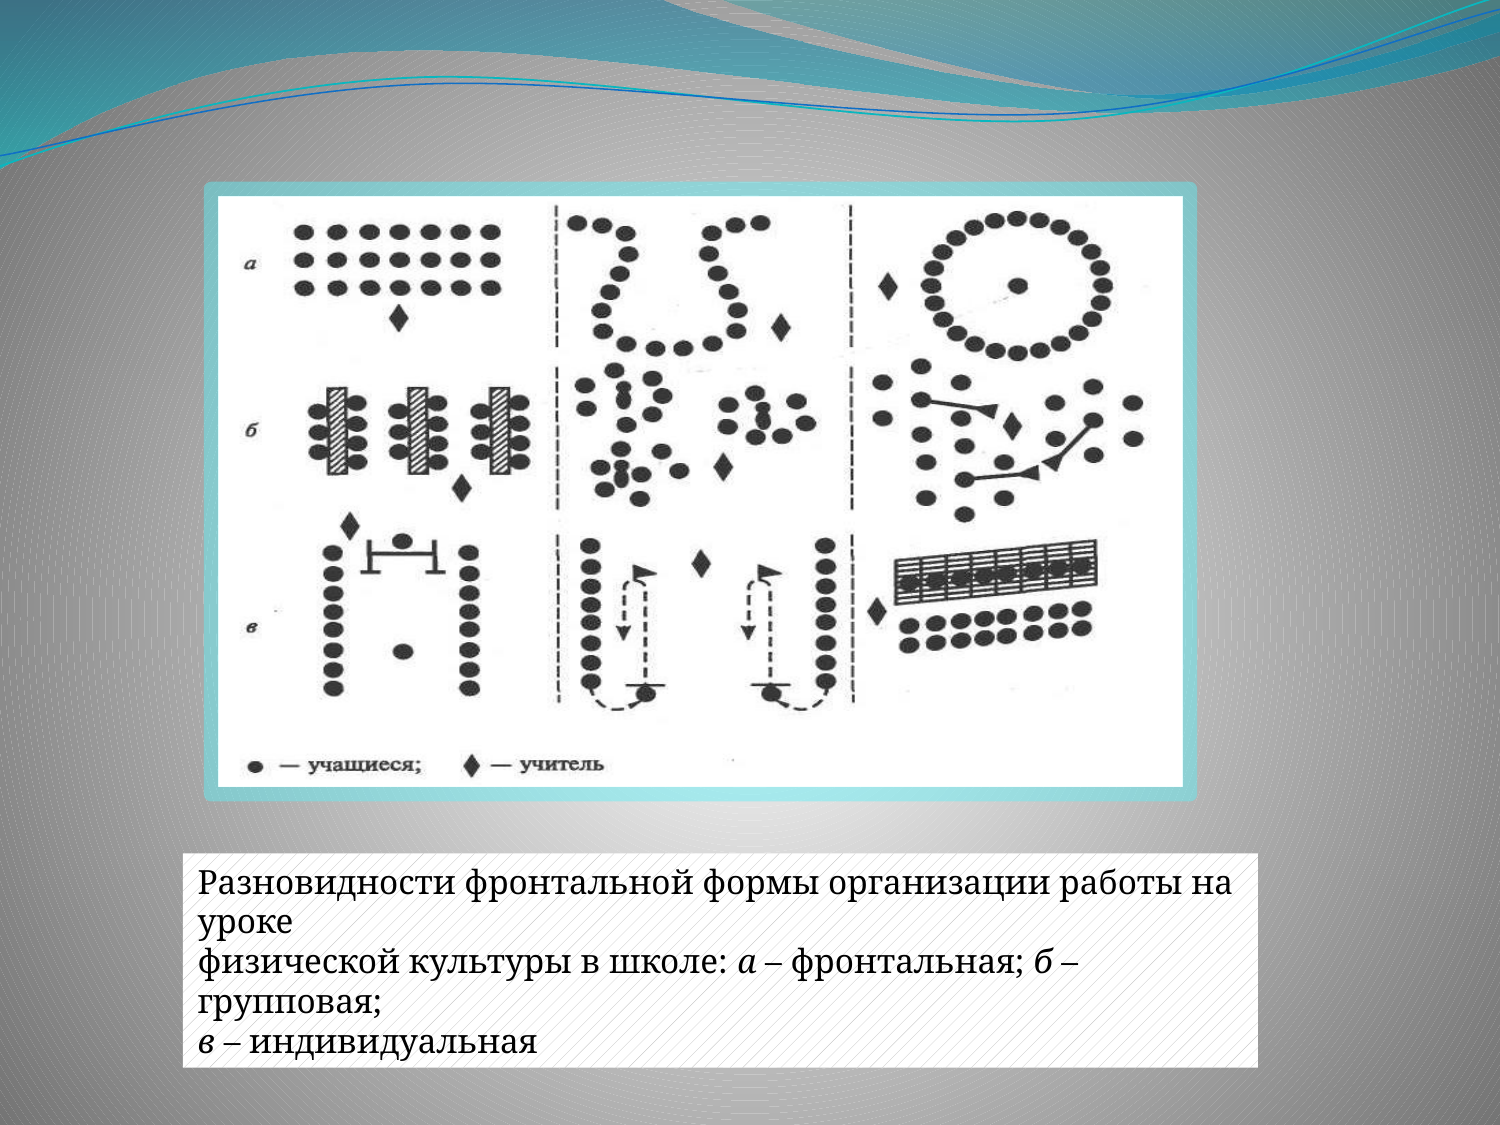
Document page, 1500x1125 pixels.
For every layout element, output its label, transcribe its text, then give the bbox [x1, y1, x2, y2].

picture [218, 196, 1183, 788]
text_box Разновидности фронтальной формы организации работы на уроке физической культуры в школе: а – фронтальная; б – групповая; в – индивидуальная [182, 853, 1258, 1068]
